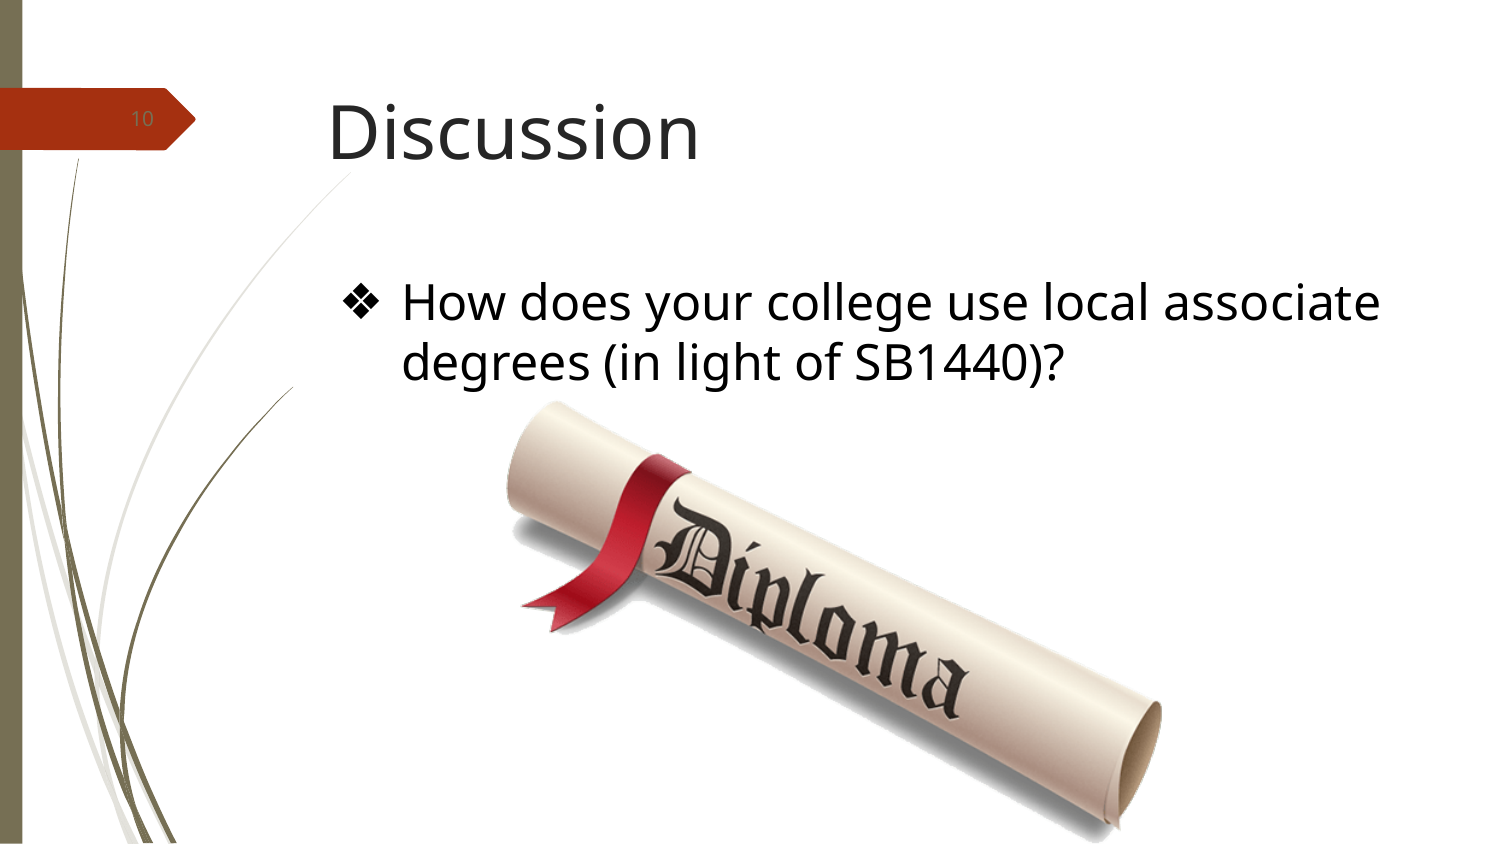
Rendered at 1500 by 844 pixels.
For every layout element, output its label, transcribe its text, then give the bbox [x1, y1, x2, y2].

list How does your college use local associate degrees (in light of SB1440)? [318, 262, 1416, 728]
picture [469, 369, 1192, 844]
slide_number 10 [121, 99, 162, 140]
title Discussion [319, 76, 1416, 235]
